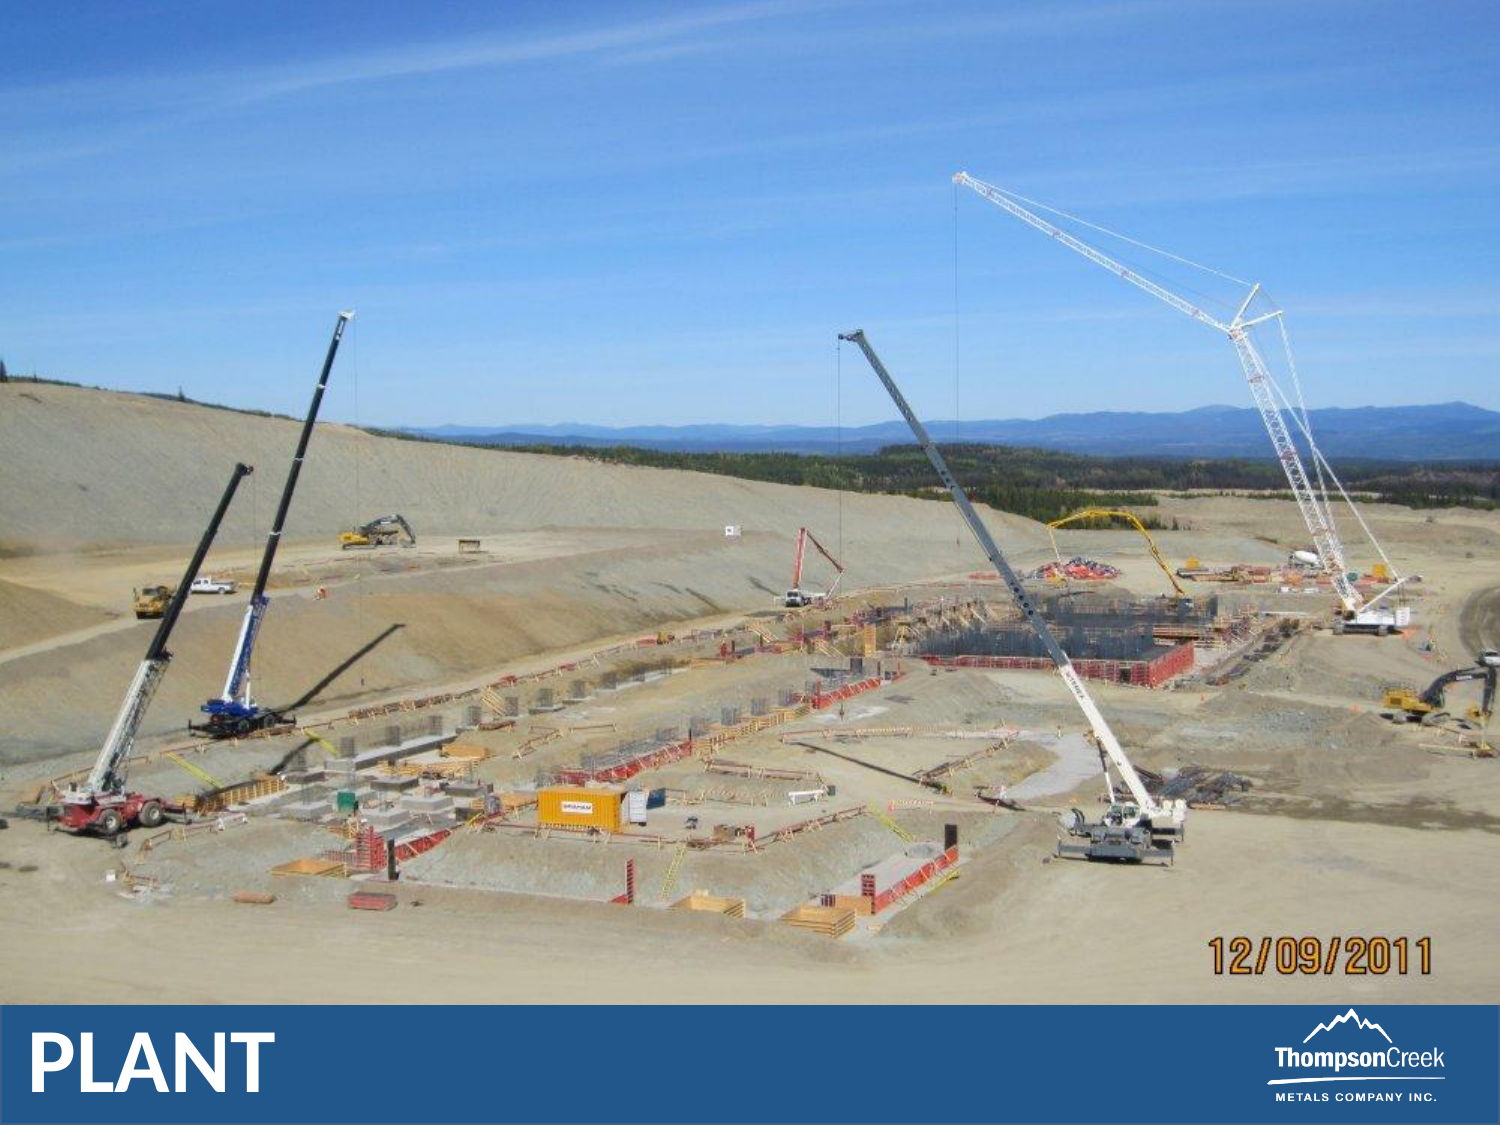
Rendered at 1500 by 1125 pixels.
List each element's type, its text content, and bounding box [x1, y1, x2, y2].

title PLANT [12, 1013, 1100, 1125]
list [0, 0, 1500, 1006]
picture [1262, 1007, 1450, 1102]
